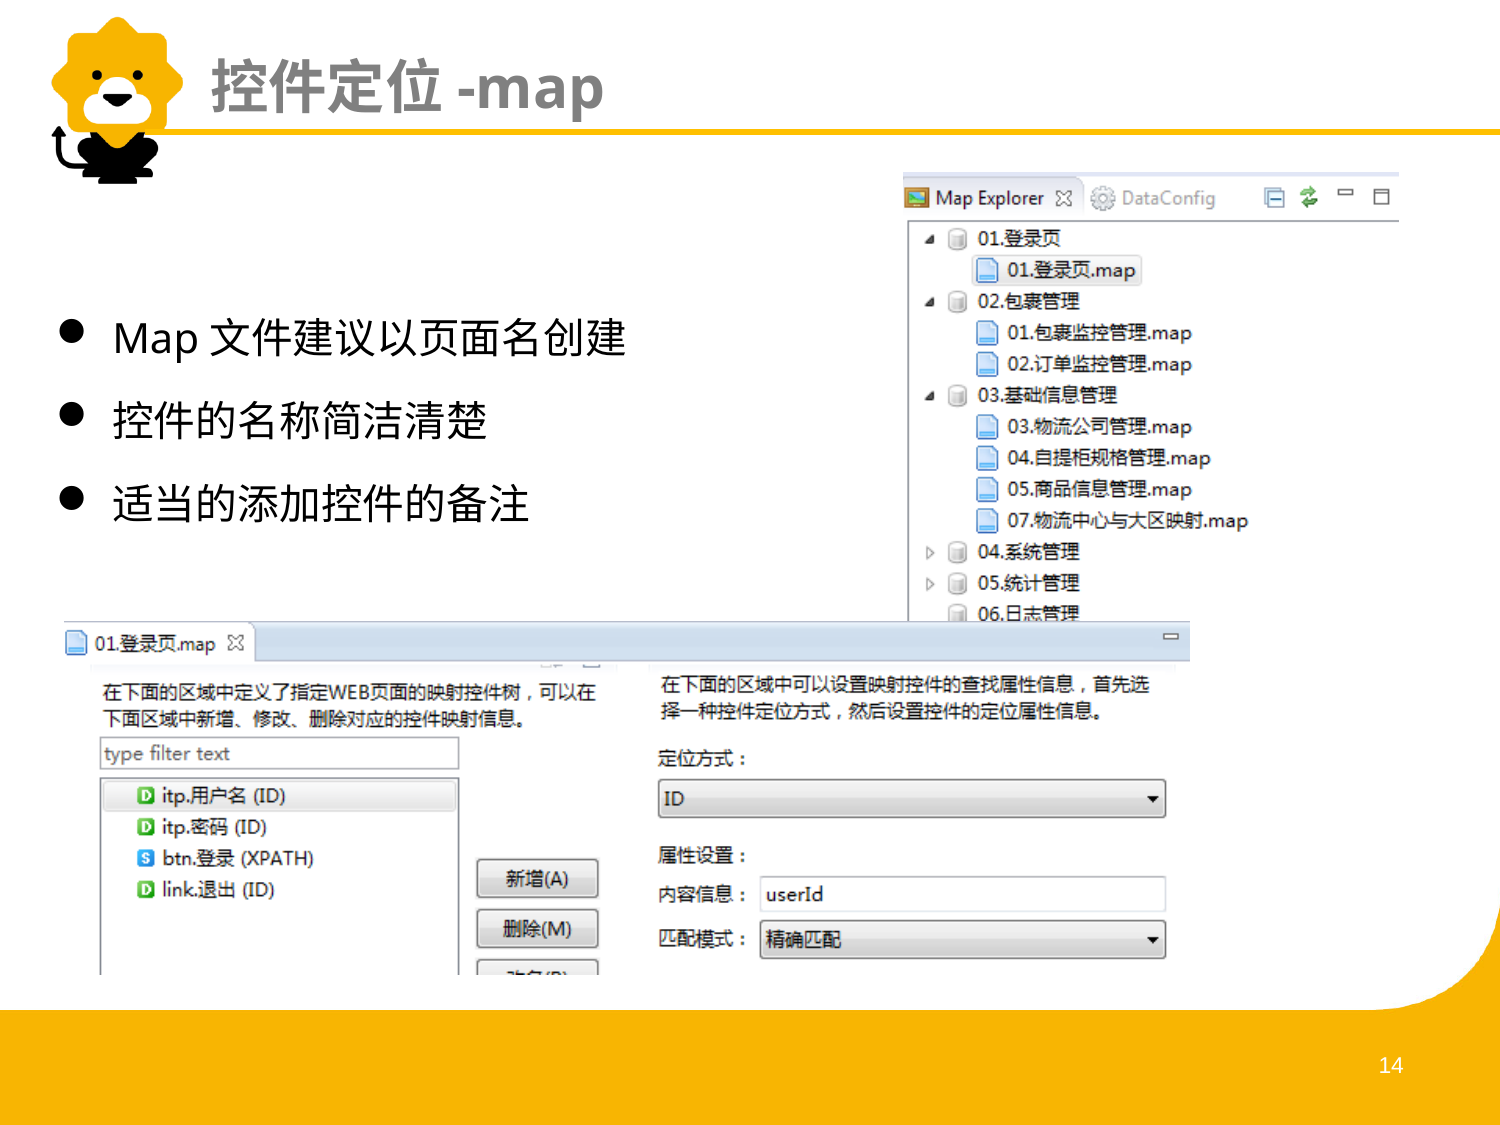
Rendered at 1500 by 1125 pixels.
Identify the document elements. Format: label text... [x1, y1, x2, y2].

picture [0, 0, 1500, 1125]
text_box 控件定位-map [195, 42, 1304, 128]
list Map文件建议以页面名创建 控件的名称简洁清楚 适当的添加控件的备注 [41, 278, 1257, 1125]
